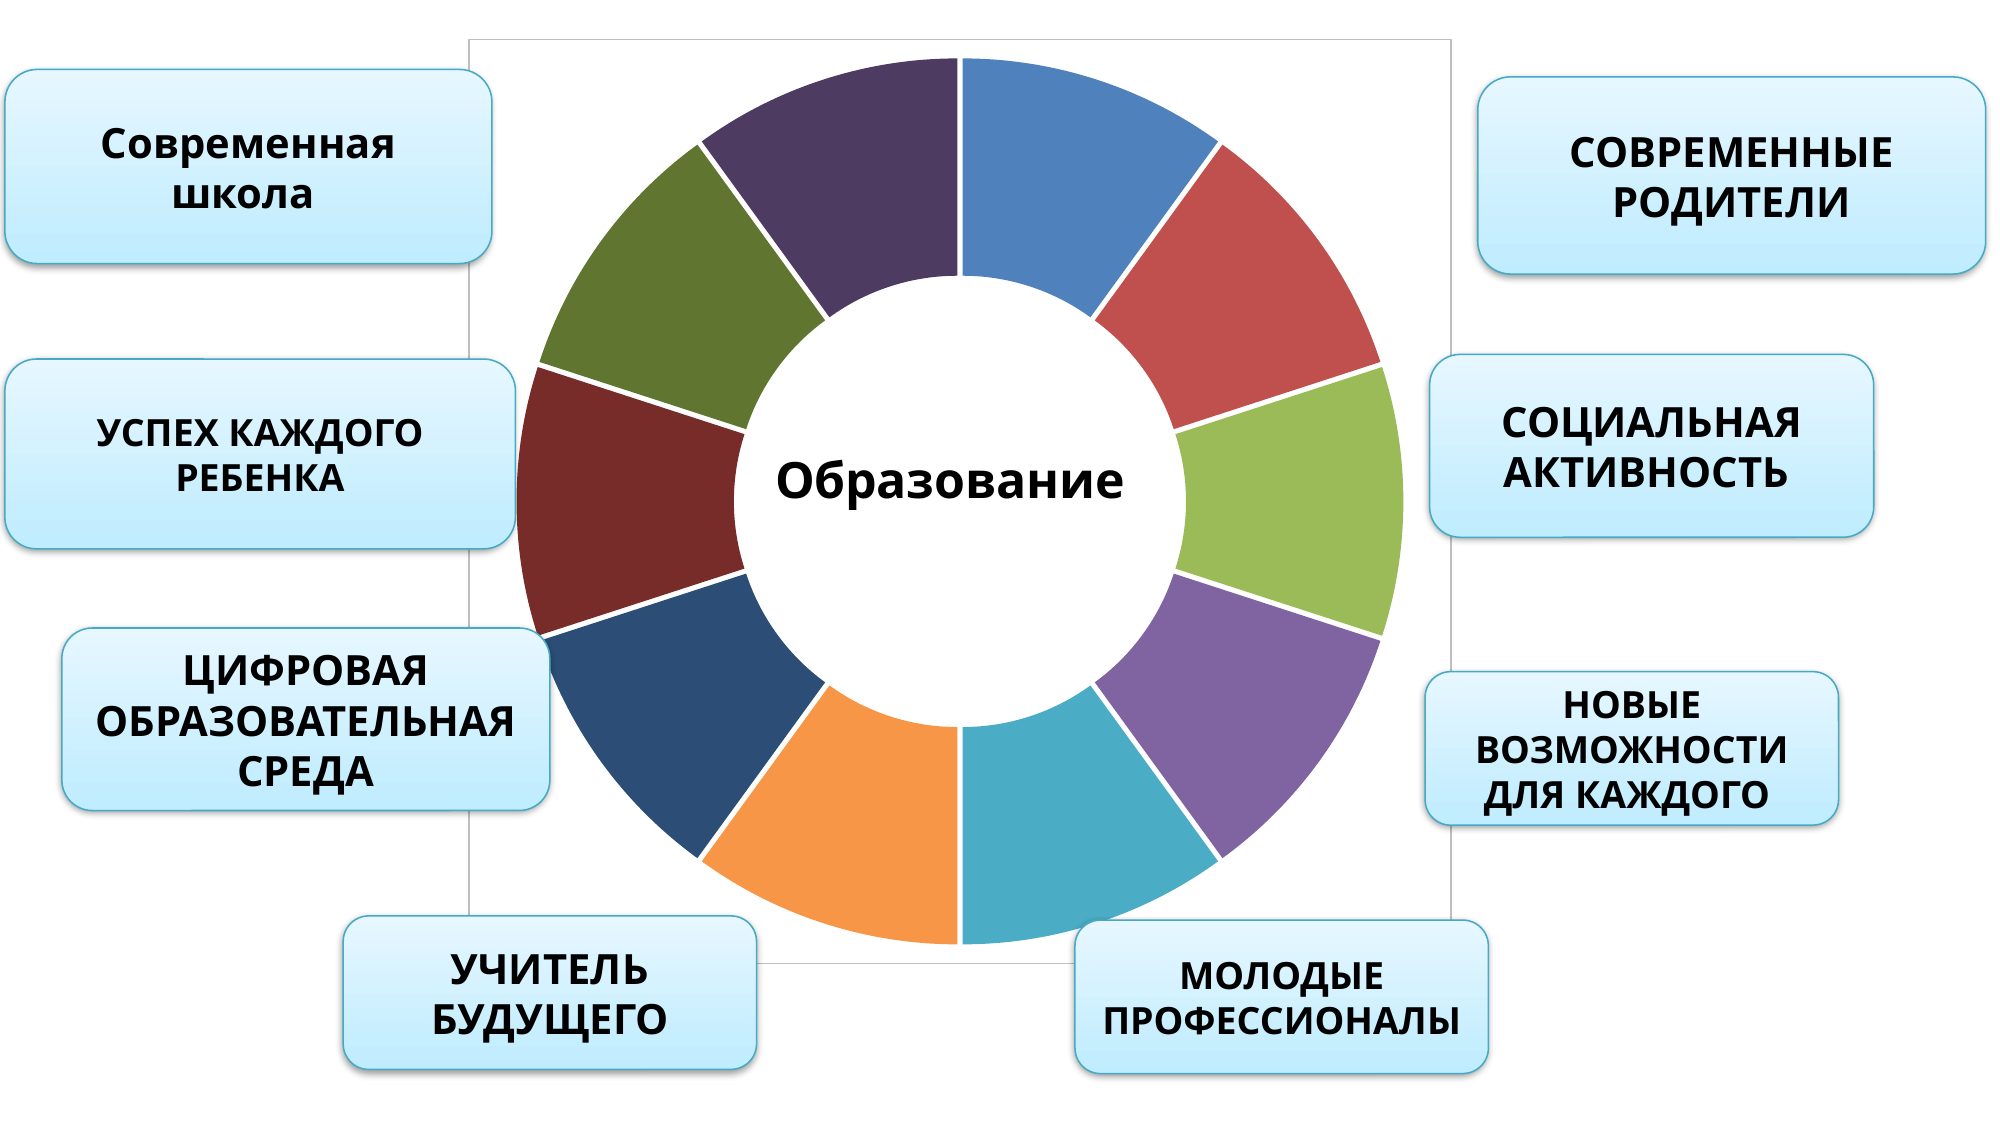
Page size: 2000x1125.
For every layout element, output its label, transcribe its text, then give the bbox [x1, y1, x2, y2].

chart [468, 38, 1452, 965]
text_box СОЦИАЛЬНАЯ АКТИВНОСТЬ [1457, 353, 1875, 539]
text_box НОВЫЕ ВОЗМОЖНОСТИ ДЛЯ КАЖДОГО [1457, 670, 1840, 826]
text_box ЦИФРОВАЯ ОБРАЗОВАТЕЛЬНАЯ СРЕДА [61, 627, 462, 812]
text_box СОВРЕМЕННЫЕ РОДИТЕЛИ [1476, 76, 1987, 275]
text_box Современная школа [4, 68, 462, 265]
text_box МОЛОДЫЕ ПРОФЕССИОНАЛЫ [1074, 919, 1490, 1075]
text_box УЧИТЕЛЬ БУДУЩЕГО [342, 915, 758, 1071]
text_box УСПЕХ КАЖДОГО РЕБЕНКА [4, 358, 462, 550]
